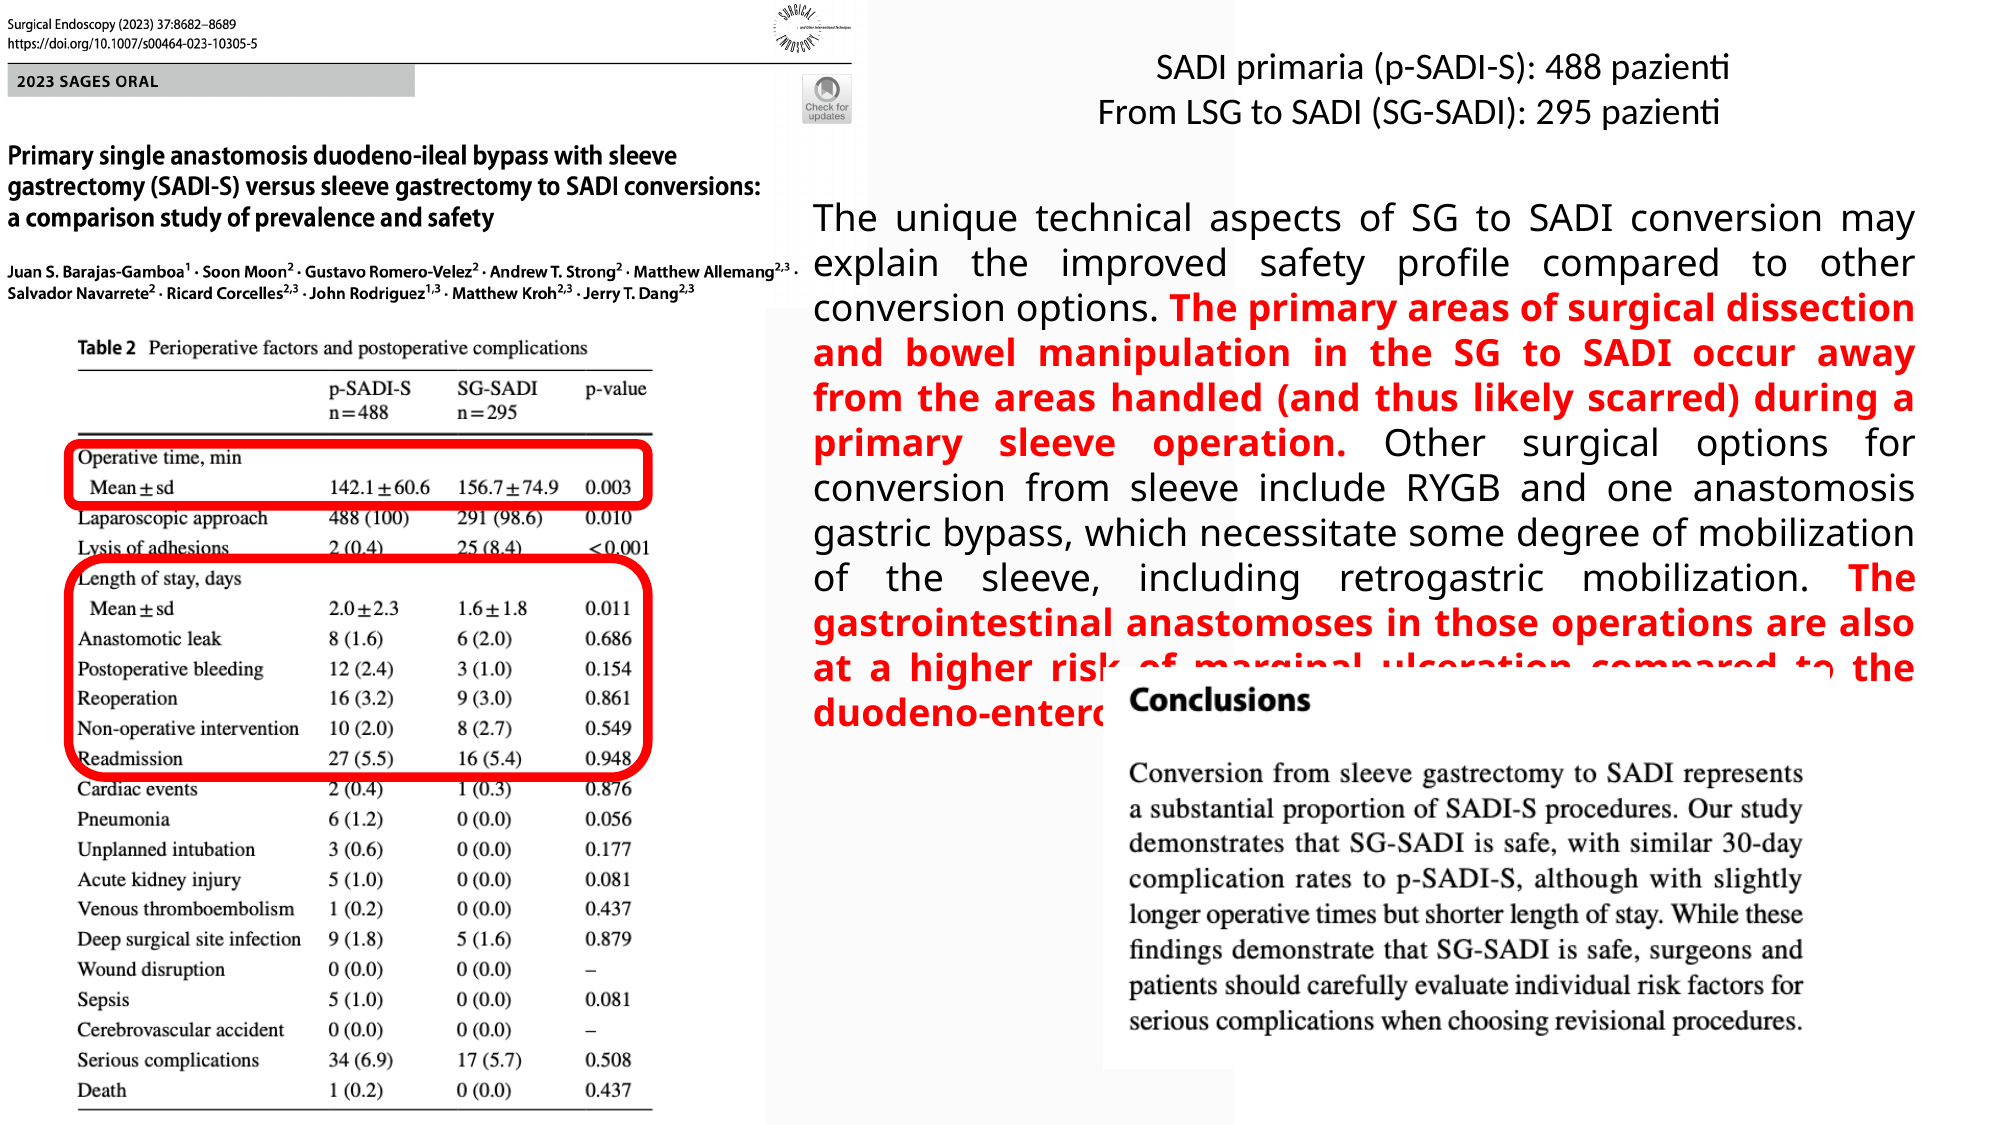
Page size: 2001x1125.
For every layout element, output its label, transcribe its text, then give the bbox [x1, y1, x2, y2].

picture [0, 0, 868, 308]
picture [55, 322, 670, 1125]
text_box The unique technical aspects of SG to SADI conversion may explain the improved safety profile compared to other conversion options. The primary areas of surgical dissection and bowel manipulation in the SG to SADI occur away from the areas handled (and thus likely scarred) during a primary sleeve operation. Other surgical options for conversion from sleeve include RYGB and one anastomosis gastric bypass, which necessitate some degree of mobilization of the sleeve, including retrogastric mobilization. The gastrointestinal anastomoses in those operations are also at a higher risk of marginal ulceration compared to the duodeno-enterostomy created in a SADI-S operation. [798, 186, 1932, 742]
text_box SADI primaria (p-SADI-S): 488 pazienti From LSG to SADI (SG-SADI): 295 pazienti [1083, 34, 1805, 140]
picture [1103, 667, 1831, 1070]
